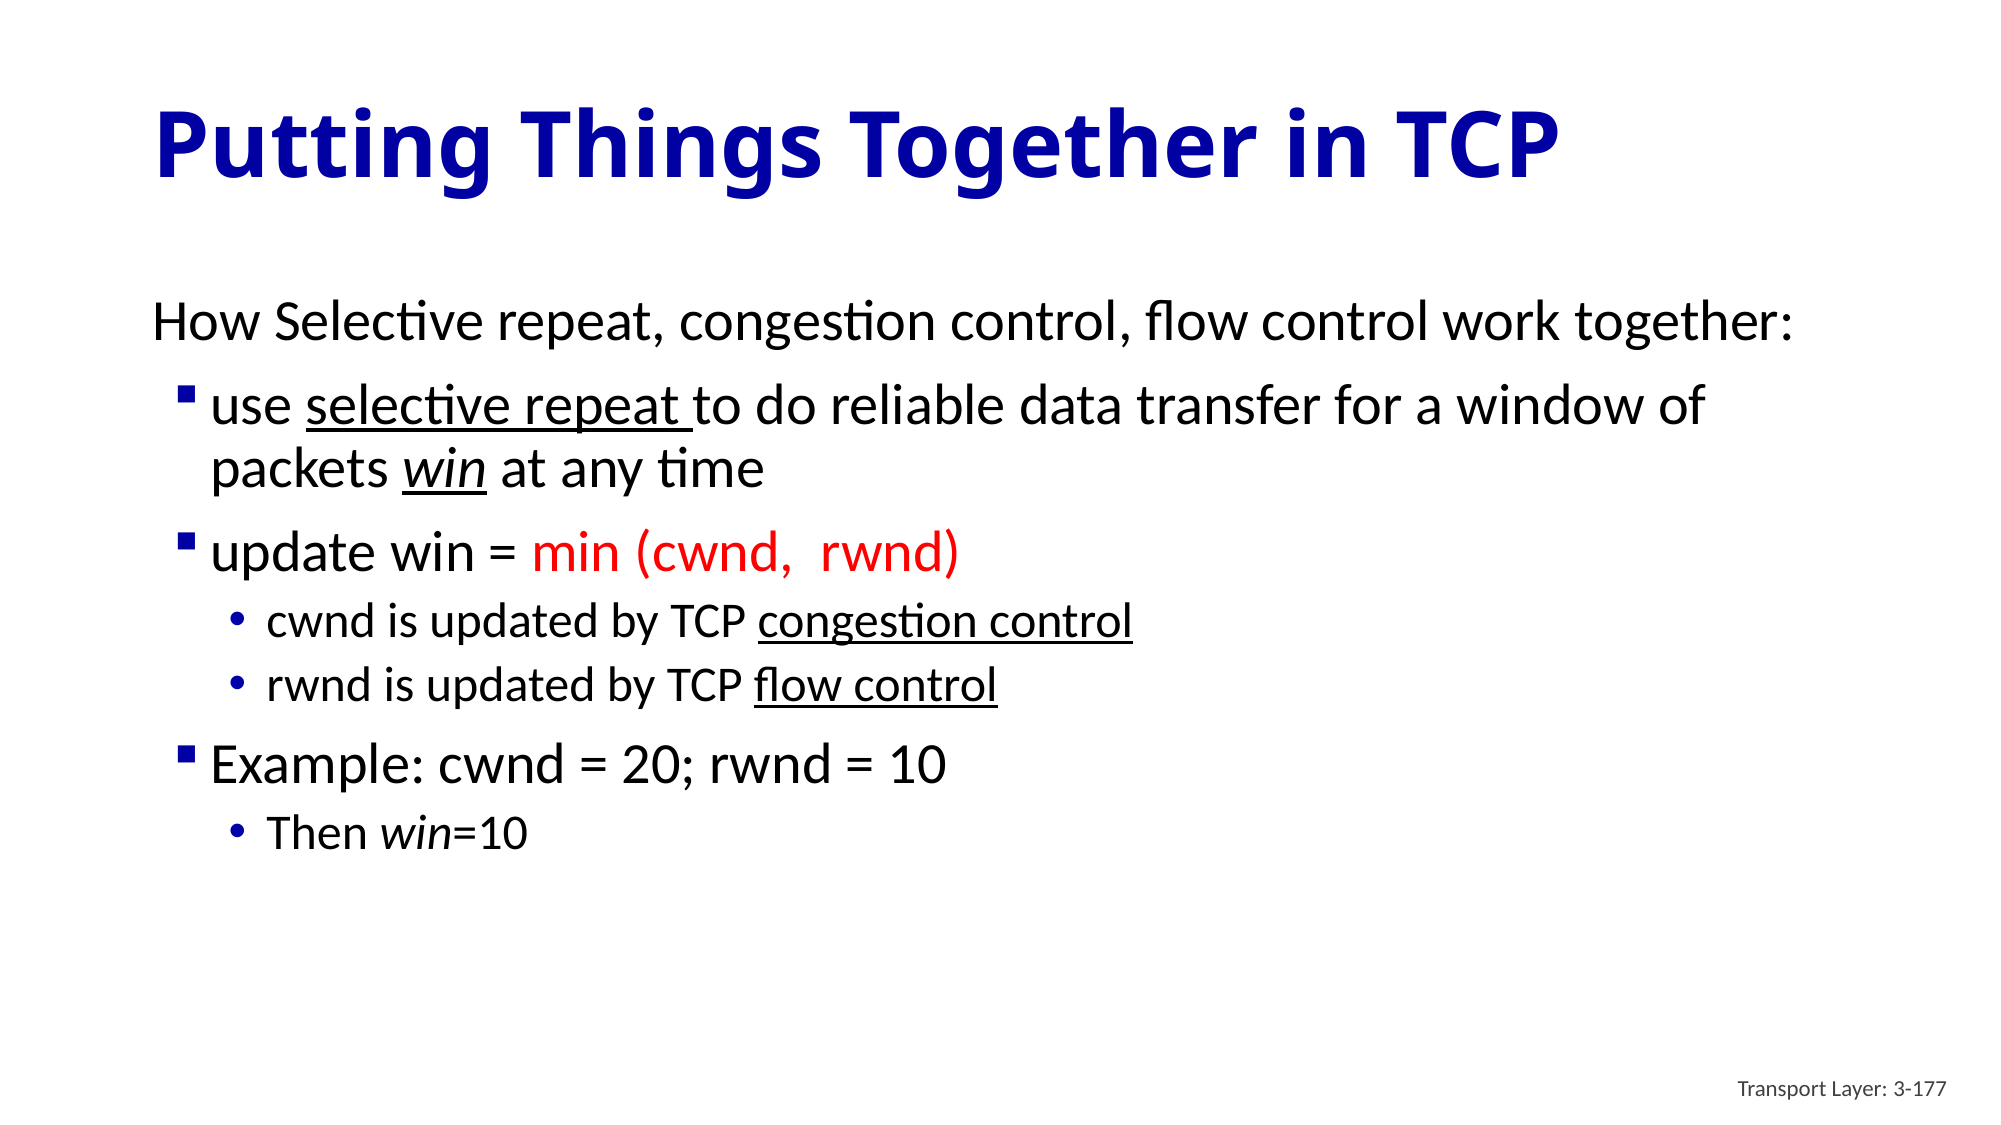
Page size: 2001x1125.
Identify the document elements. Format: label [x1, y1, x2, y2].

title [137, 74, 1863, 221]
list [137, 282, 1863, 997]
slide_number [1512, 1056, 1963, 1117]
